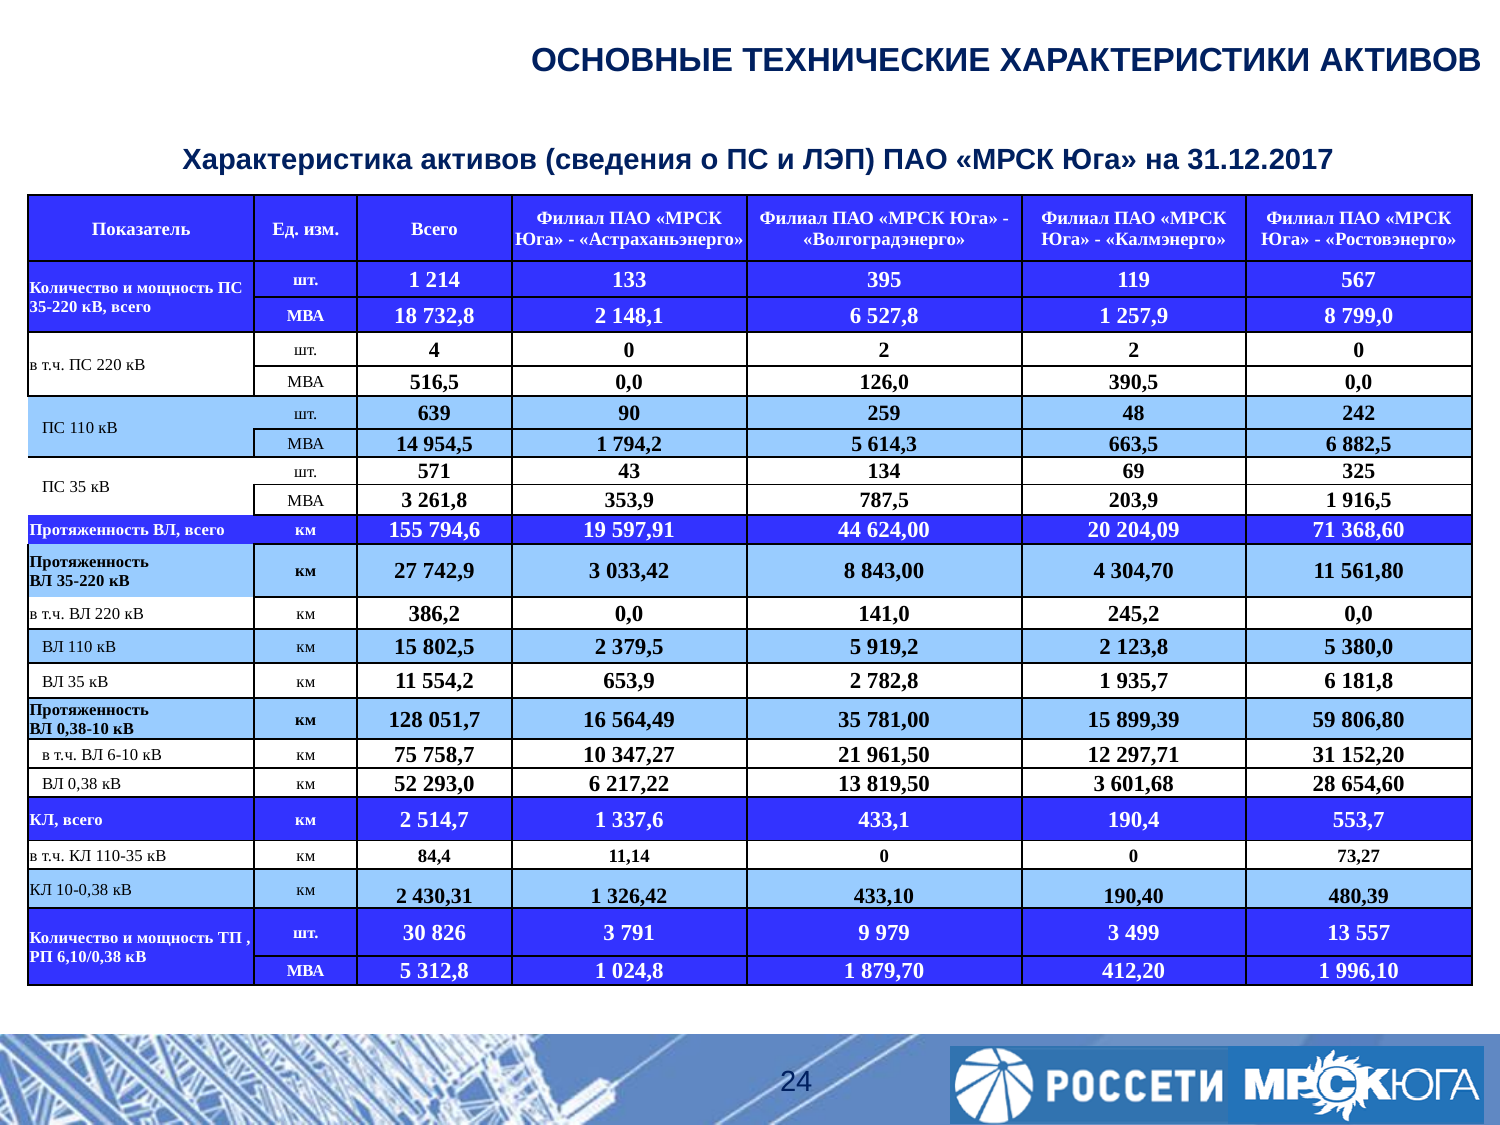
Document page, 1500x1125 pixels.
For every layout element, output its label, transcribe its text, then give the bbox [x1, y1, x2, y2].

table_cell 3 791 [513, 909, 746, 955]
table_cell 19 597,91 [513, 516, 746, 543]
table_cell 141,0 [748, 598, 1021, 628]
table_cell 1 257,9 [1023, 298, 1245, 331]
table_cell 1 024,8 [513, 957, 746, 984]
table_cell 11,14 [513, 841, 746, 868]
table_cell 3 033,42 [513, 545, 746, 596]
table_header Филиал ПАО «МРСК Юга» - «Ростовэнерго» [1247, 196, 1471, 260]
table_cell Протяженность ВЛ 0,38-10 кВ [29, 699, 253, 738]
table_cell км [255, 740, 356, 767]
table_cell 90 [513, 397, 746, 428]
table_cell 2 123,8 [1023, 630, 1245, 662]
table_cell 6 527,8 [748, 298, 1021, 331]
table_cell 639 [358, 397, 511, 428]
table_cell 44 624,00 [748, 516, 1021, 543]
table_cell 2 430,31 [358, 870, 511, 907]
table_cell 5 380,0 [1247, 630, 1471, 662]
table_cell МВА [255, 957, 356, 984]
table_cell 15 899,39 [1023, 699, 1245, 738]
table_cell 35 781,00 [748, 699, 1021, 738]
text_box Характеристика активов (сведения о ПС и ЛЭП) ПАО «МРСК Юга» на 31.12.2017 [17, 132, 1500, 183]
table_cell 787,5 [748, 485, 1021, 514]
table_cell 245,2 [1023, 598, 1245, 628]
table_cell 13 819,50 [748, 769, 1021, 796]
table_cell 14 954,5 [358, 430, 511, 456]
table_cell 2 514,7 [358, 798, 511, 840]
table_cell км [255, 598, 356, 628]
text_box ОСНОВНЫЕ ТЕХНИЧЕСКИЕ ХАРАКТЕРИСТИКИ АКТИВОВ [516, 30, 1499, 86]
table_cell шт. [254, 397, 356, 428]
table_cell 395 [748, 262, 1021, 296]
table_cell 134 [748, 458, 1021, 484]
table_cell 1 794,2 [513, 430, 746, 456]
table_cell 1 337,6 [513, 798, 746, 840]
table_cell 21 961,50 [748, 740, 1021, 767]
table_cell 1 326,42 [513, 870, 746, 907]
table_cell 0,0 [513, 598, 746, 628]
table_cell 133 [513, 262, 746, 296]
table_cell в т.ч. КЛ 110-35 кВ [29, 841, 253, 868]
table_cell 3 601,68 [1023, 769, 1245, 796]
table_header Ед. изм. [255, 196, 356, 260]
table_cell КЛ 10-0,38 кВ [29, 870, 253, 907]
table_cell 71 368,60 [1247, 516, 1471, 543]
table_cell 5 312,8 [358, 957, 511, 984]
table_cell 390,5 [1023, 367, 1245, 395]
table_cell 3 261,8 [358, 485, 511, 514]
table_cell 9 979 [748, 909, 1021, 955]
table_cell 30 826 [358, 909, 511, 955]
table_cell 119 [1023, 262, 1245, 296]
table_cell ВЛ 35 кВ [29, 664, 253, 697]
table_cell 1 214 [358, 262, 511, 296]
table_cell км [255, 630, 356, 662]
table_cell 4 [358, 333, 511, 365]
table_cell 325 [1247, 458, 1471, 484]
table_cell 69 [1023, 458, 1245, 484]
table_cell км [255, 699, 356, 738]
table_cell 6 181,8 [1247, 664, 1471, 697]
table_cell шт. [255, 333, 356, 365]
table_header Показатель [29, 196, 253, 260]
table_header Филиал ПАО «МРСК Юга» - «Астраханьэнерго» [513, 196, 746, 260]
table_cell 84,4 [358, 841, 511, 868]
table_cell 3 499 [1023, 909, 1245, 955]
table_cell 52 293,0 [358, 769, 511, 796]
table_cell шт. [255, 909, 356, 955]
table_cell 6 882,5 [1247, 430, 1471, 456]
table_cell 2 [1023, 333, 1245, 365]
table_cell 0,0 [513, 367, 746, 395]
table_cell км [255, 841, 356, 868]
table_cell 190,4 [1023, 798, 1245, 840]
table_cell 2 782,8 [748, 664, 1021, 697]
table_cell Количество и мощность ПС 35-220 кВ, всего [29, 262, 253, 331]
table_cell шт. [255, 262, 356, 296]
table_header Филиал ПАО «МРСК Юга» - «Калмэнерго» [1023, 196, 1245, 260]
table_cell ПС 35 кВ [28, 458, 254, 515]
table_cell 190,40 [1023, 870, 1245, 907]
table_cell 18 732,8 [358, 298, 511, 331]
table_cell 386,2 [358, 598, 511, 628]
table_cell 155 794,6 [358, 516, 511, 543]
table_cell 433,1 [748, 798, 1021, 840]
table_cell в т.ч. ПС 220 кВ [29, 333, 253, 395]
table_cell шт. [254, 458, 356, 484]
table_cell 5 919,2 [748, 630, 1021, 662]
table_cell 8 843,00 [748, 545, 1021, 596]
table_cell Протяженность ВЛ 35-220 кВ [29, 544, 253, 597]
table_cell км [254, 516, 356, 543]
table_cell в т.ч. ВЛ 6-10 кВ [29, 740, 253, 767]
table_header Филиал ПАО «МРСК Юга» - «Волгоградэнерго» [748, 196, 1021, 260]
table_header Всего [358, 196, 511, 260]
table_cell 48 [1023, 397, 1245, 428]
table_cell 516,5 [358, 367, 511, 395]
table_cell 571 [358, 458, 511, 484]
table_cell 11 561,80 [1247, 545, 1471, 596]
table_cell 15 802,5 [358, 630, 511, 662]
table_cell 28 654,60 [1247, 769, 1471, 796]
table_cell Протяженность ВЛ, всего [28, 515, 254, 544]
table_cell ВЛ 0,38 кВ [29, 769, 253, 796]
table_cell 5 614,3 [748, 430, 1021, 456]
table_cell 242 [1247, 397, 1471, 428]
table_cell КЛ, всего [29, 798, 253, 840]
table_cell 126,0 [748, 367, 1021, 395]
table_cell 13 557 [1247, 909, 1471, 955]
table_cell 31 152,20 [1247, 740, 1471, 767]
table_cell 0 [513, 333, 746, 365]
table_cell 2 [748, 333, 1021, 365]
table_cell 0 [1247, 333, 1471, 365]
table_cell 128 051,7 [358, 699, 511, 738]
table_cell 2 148,1 [513, 298, 746, 331]
table_cell 10 347,27 [513, 740, 746, 767]
table_cell 43 [513, 458, 746, 484]
table_cell км [255, 664, 356, 697]
table_cell 59 806,80 [1247, 699, 1471, 738]
table_cell 4 304,70 [1023, 545, 1245, 596]
table_cell 73,27 [1247, 841, 1471, 868]
table_cell Количество и мощность ТП , РП 6,10/0,38 кВ [29, 909, 253, 984]
table_cell 1 879,70 [748, 957, 1021, 984]
table_cell км [255, 769, 356, 796]
table_cell ПС 110 кВ [28, 397, 254, 456]
table_cell км [255, 870, 356, 907]
table_cell 12 297,71 [1023, 740, 1245, 767]
table_cell 0 [748, 841, 1021, 868]
table_cell МВА [255, 367, 356, 395]
table_cell 567 [1247, 262, 1471, 296]
table_cell 653,9 [513, 664, 746, 697]
table_cell 553,7 [1247, 798, 1471, 840]
table_cell 20 204,09 [1023, 516, 1245, 543]
picture [0, 1034, 1500, 1125]
table_cell 203,9 [1023, 485, 1245, 514]
table_cell 1 916,5 [1247, 485, 1471, 514]
table_cell 1 935,7 [1023, 664, 1245, 697]
table_cell 2 379,5 [513, 630, 746, 662]
table_cell 16 564,49 [513, 699, 746, 738]
table_cell МВА [255, 298, 356, 331]
table_cell 27 742,9 [358, 545, 511, 596]
table_cell 259 [748, 397, 1021, 428]
table_cell 0 [1023, 841, 1245, 868]
table_cell МВА [255, 485, 356, 514]
table_cell МВА [255, 430, 356, 456]
table_cell 0,0 [1247, 598, 1471, 628]
table_cell км [255, 798, 356, 840]
table_cell 1 996,10 [1247, 957, 1471, 984]
table_cell 412,20 [1023, 957, 1245, 984]
table_cell 663,5 [1023, 430, 1245, 456]
table_cell 0,0 [1247, 367, 1471, 395]
table_cell 11 554,2 [358, 664, 511, 697]
table_cell 433,10 [748, 870, 1021, 907]
table_cell 480,39 [1247, 870, 1471, 907]
table_cell в т.ч. ВЛ 220 кВ [29, 597, 253, 628]
table_cell км [255, 545, 356, 596]
table_cell 8 799,0 [1247, 298, 1471, 331]
table_cell 6 217,22 [513, 769, 746, 796]
table_cell 75 758,7 [358, 740, 511, 767]
table_cell ВЛ 110 кВ [29, 630, 253, 662]
table_cell 353,9 [513, 485, 746, 514]
